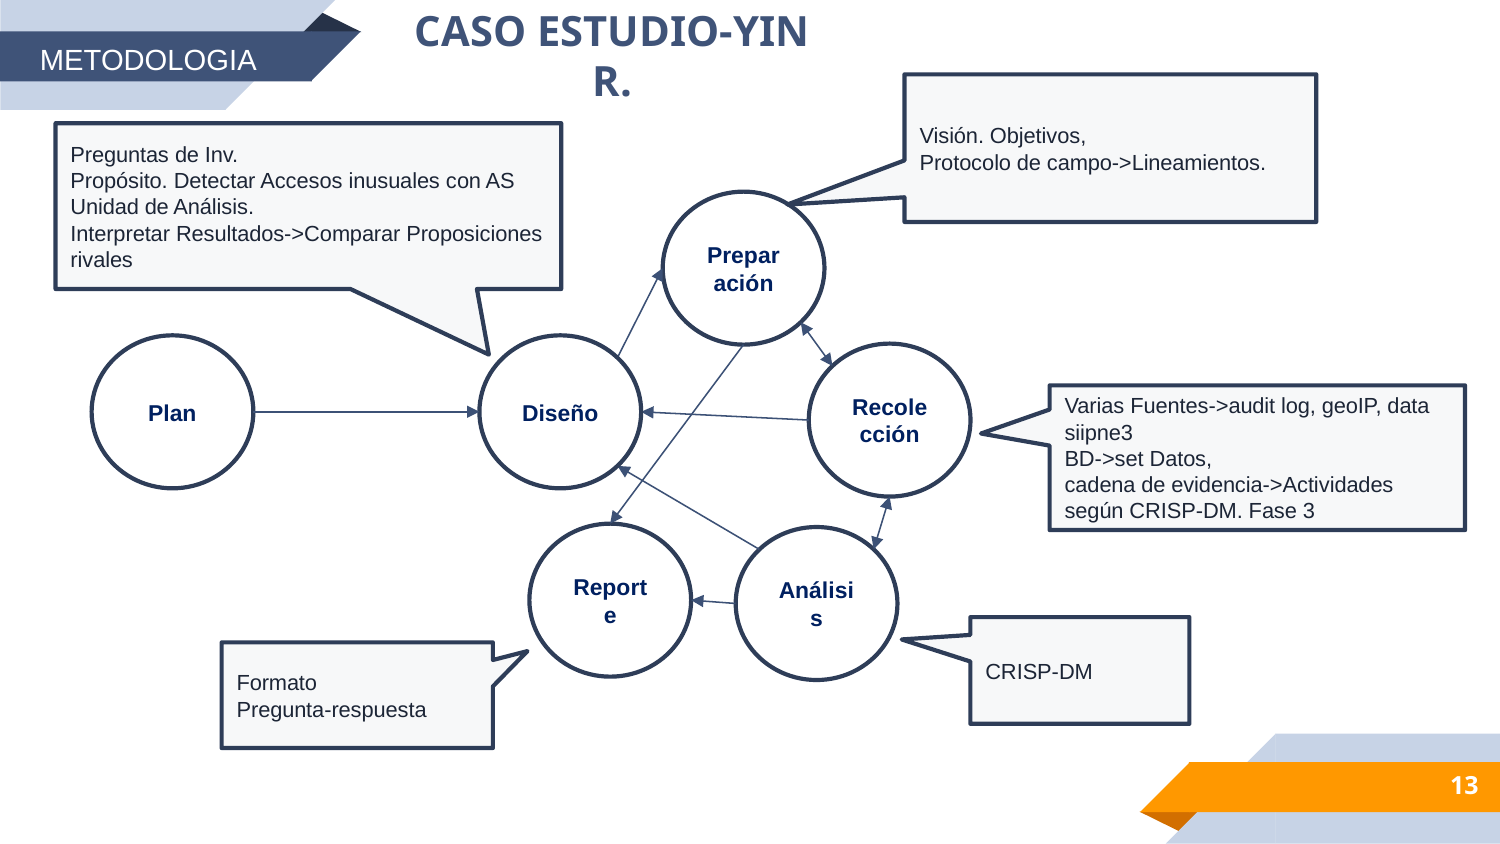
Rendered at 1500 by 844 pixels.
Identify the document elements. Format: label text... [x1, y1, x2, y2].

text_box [690, 599, 736, 604]
text_box Preguntas de Inv. Propósito. Detectar Accesos inusuales con AS Unidad de Análisis. Interpretar Resultados->Comparar Proposiciones rivales [53, 121, 564, 357]
slide_number 13 [1249, 760, 1494, 813]
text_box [640, 411, 809, 421]
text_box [617, 465, 760, 550]
text_box Análisis [733, 524, 900, 683]
text_box Varias Fuentes->audit log, geoIP, data siipne3 BD->set Datos, cadena de evidencia->Actividades según CRISP-DM. Fase 3 [978, 383, 1468, 533]
text_box Recolección [807, 341, 973, 499]
text_box CASO ESTUDIO-YIN R. [383, 8, 842, 101]
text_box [873, 496, 890, 550]
text_box Formato Pregunta-respuesta [219, 640, 530, 751]
text_box Reporte [527, 521, 694, 679]
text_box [617, 267, 663, 343]
text_box CRISP-DM [899, 615, 1192, 726]
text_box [609, 344, 744, 524]
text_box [800, 321, 833, 367]
text_box Visión. Objetivos, Protocolo de campo->Lineamientos. [785, 72, 1319, 225]
text_box Preparación [660, 189, 827, 347]
text_box Diseño [477, 333, 606, 491]
text_box Plan [89, 333, 256, 491]
text_box METODOLOGIA [25, 33, 273, 84]
